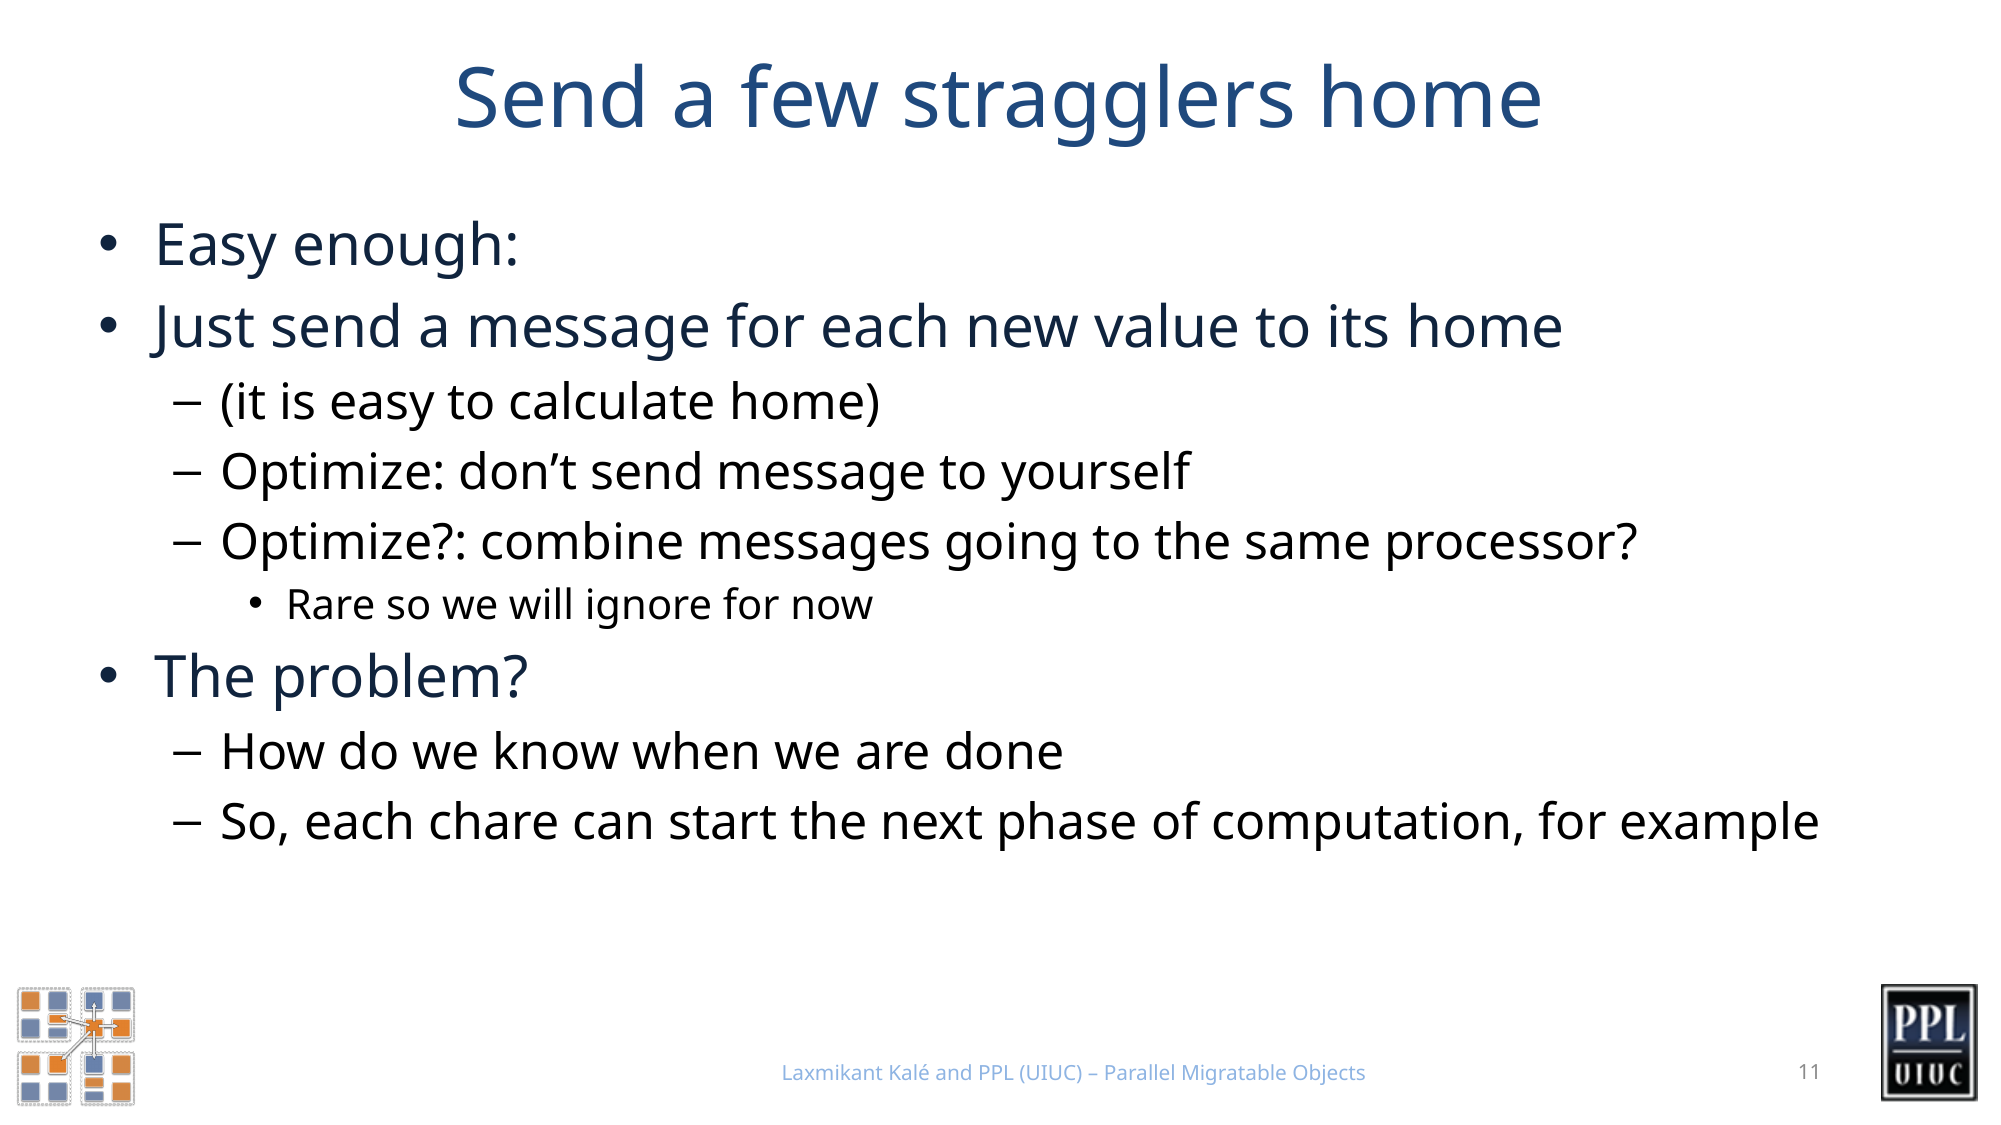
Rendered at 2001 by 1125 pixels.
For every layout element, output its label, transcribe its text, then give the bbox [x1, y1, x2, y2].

slide_number 11 [1625, 1042, 1837, 1103]
picture [12, 982, 140, 1110]
footer Laxmikant Kalé and PPL (UIUC) – Parallel Migratable Objects [615, 1042, 1387, 1103]
picture [1881, 984, 1978, 1107]
title Send a few stragglers home [66, 24, 1934, 163]
list Easy enough: Just send a message for each new value to its home (it is easy to calculate home) Optimize: don’t send message to yourself Optimize?: combine messages going to the same processor? Rare so we will ignore for now The problem? How do we know when we are done So, each chare can start the next phase of computation, for example [83, 200, 1900, 1005]
